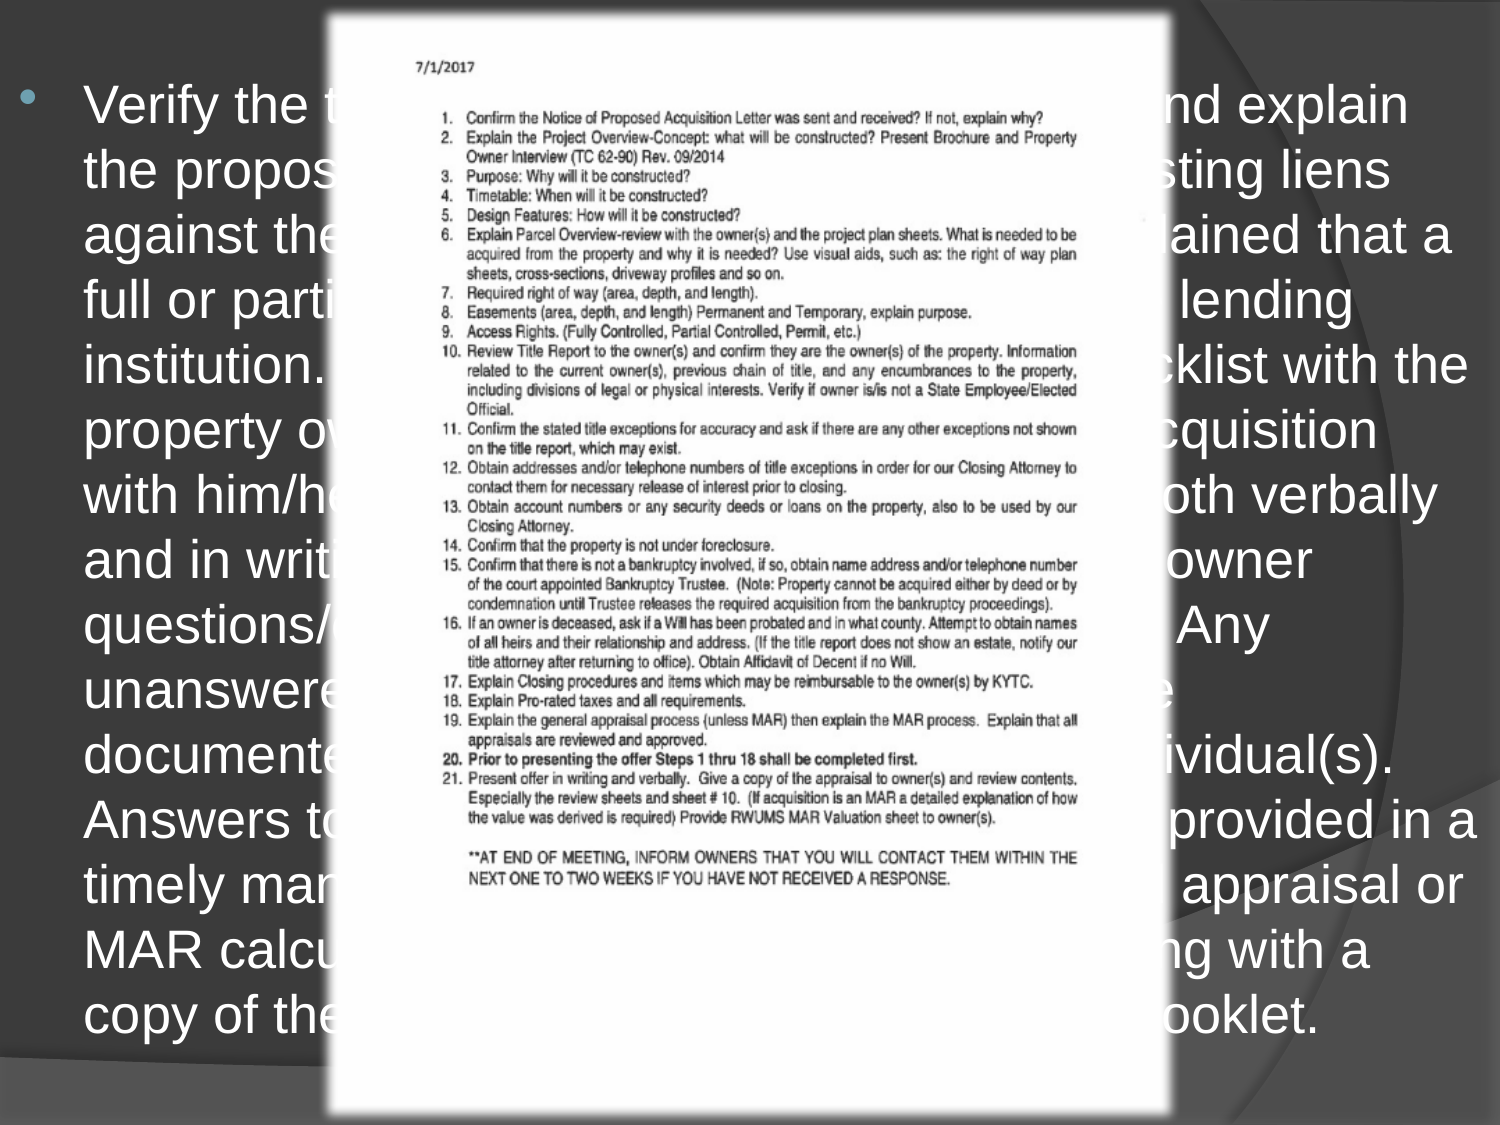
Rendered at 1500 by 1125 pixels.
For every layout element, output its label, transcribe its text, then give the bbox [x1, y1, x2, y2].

text_box Verify the title facts with the property owner and explain the proposed acquisition. If there are any existing liens against the subject parcel, it needs to be explained that a full or partial release will be required from the lending institution. Review the 21-question ROC checklist with the property owner. Offer to view the proposed acquisition with him/her. Provide the Offer to Purchase both verbally and in writing. Attempt to answer all property owner questions/concerns to the best of your ability. Any unanswered questions or concerns should be documented and taken to the appropriate individual(s). Answers to the owner’s concerns need to be provided in a timely manner. Leave a copy of the approved appraisal or MAR calculation with the property owner, along with a copy of the colored plans and Right of Way booklet. [1193, 62, 1500, 1113]
picture [318, 4, 1182, 1125]
text_box Verify the title facts with the property owner and explain the proposed acquisition. If there are any existing liens against the subject parcel, it needs to be explained that a full or partial release will be required from the lending institution. Review the 21-question ROC checklist with the property owner. Offer to view the proposed acquisition with him/her. Provide the Offer to Purchase both verbally and in writing. Attempt to answer all property owner questions/concerns to the best of your ability. Any unanswered questions or concerns should be documented and taken to the appropriate individual(s). Answers to the owner’s concerns need to be provided in a timely manner. Leave a copy of the approved appraisal or MAR calculation with the property owner, along with a copy of the colored plans and Right of Way booklet. [0, 62, 308, 1113]
